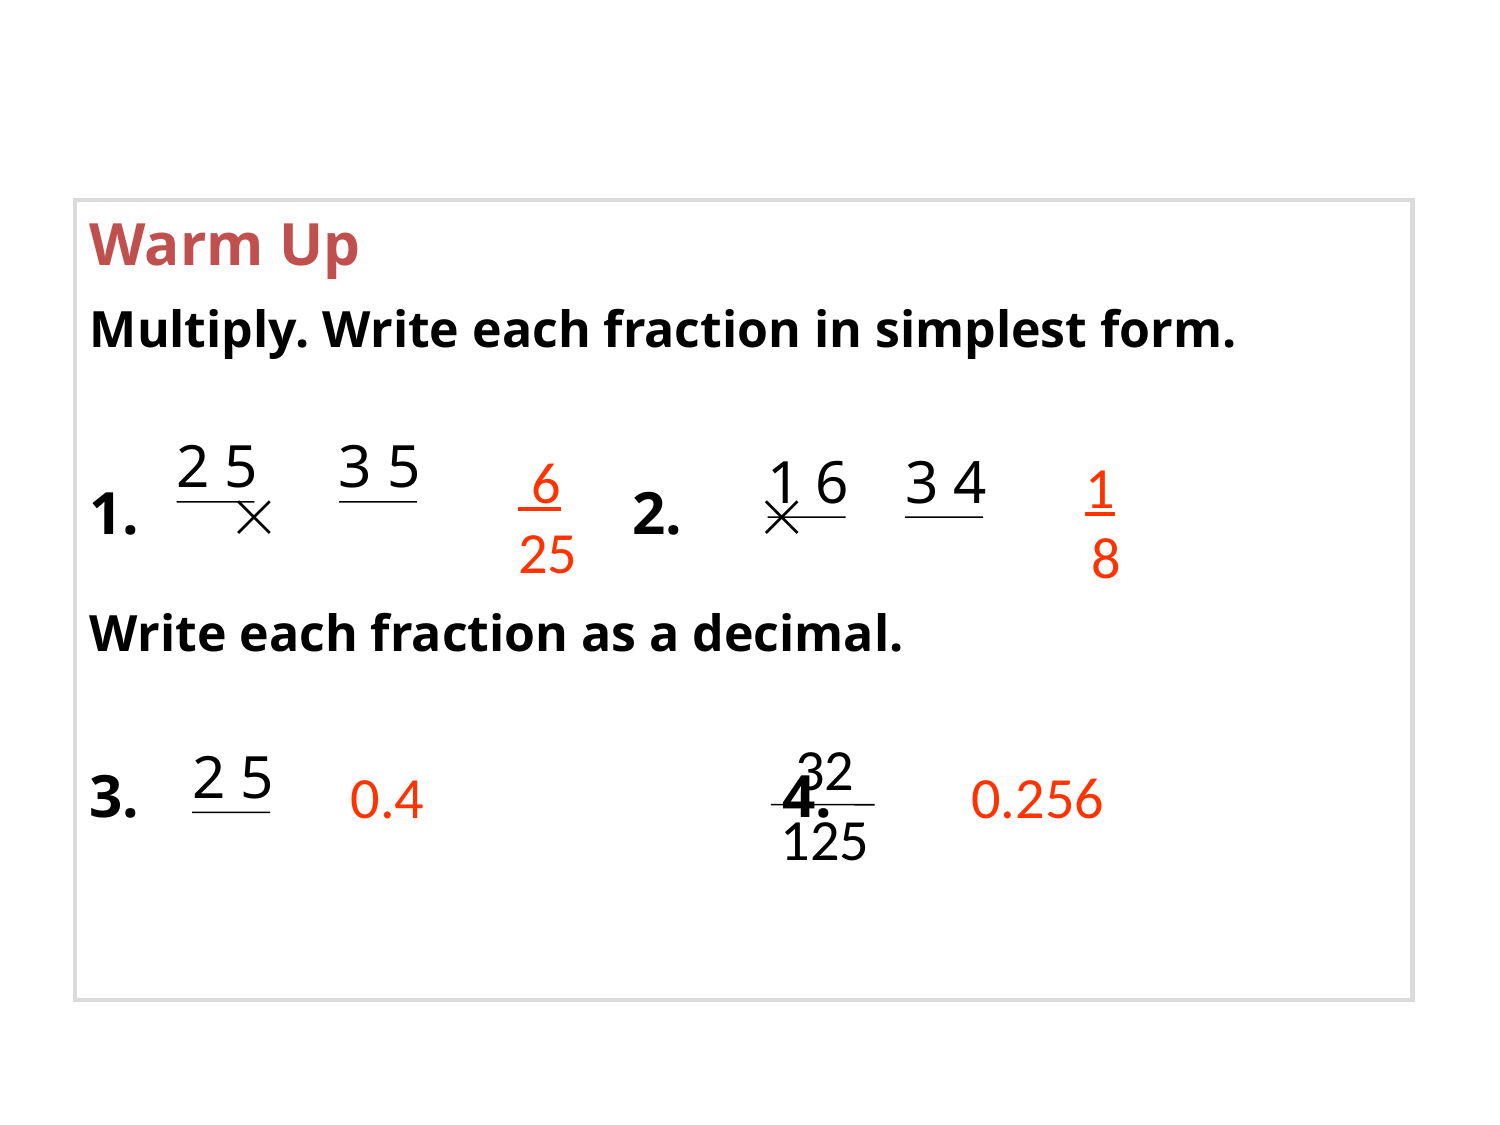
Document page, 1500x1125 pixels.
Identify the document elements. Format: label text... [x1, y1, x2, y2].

text_box 0.4 [335, 752, 440, 838]
text_box 1 8 [1062, 442, 1150, 598]
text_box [749, 724, 901, 881]
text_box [160, 421, 274, 578]
text_box Warm Up Multiply. Write each fraction in simplest form. 1.  2.  Write each fraction as a decimal. 3. 4. [74, 200, 1413, 1000]
text_box 6 25 [503, 437, 613, 593]
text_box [323, 421, 437, 578]
text_box 0.256 [956, 752, 1119, 838]
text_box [889, 437, 1003, 593]
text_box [751, 437, 865, 593]
text_box 2 5 [176, 732, 290, 818]
